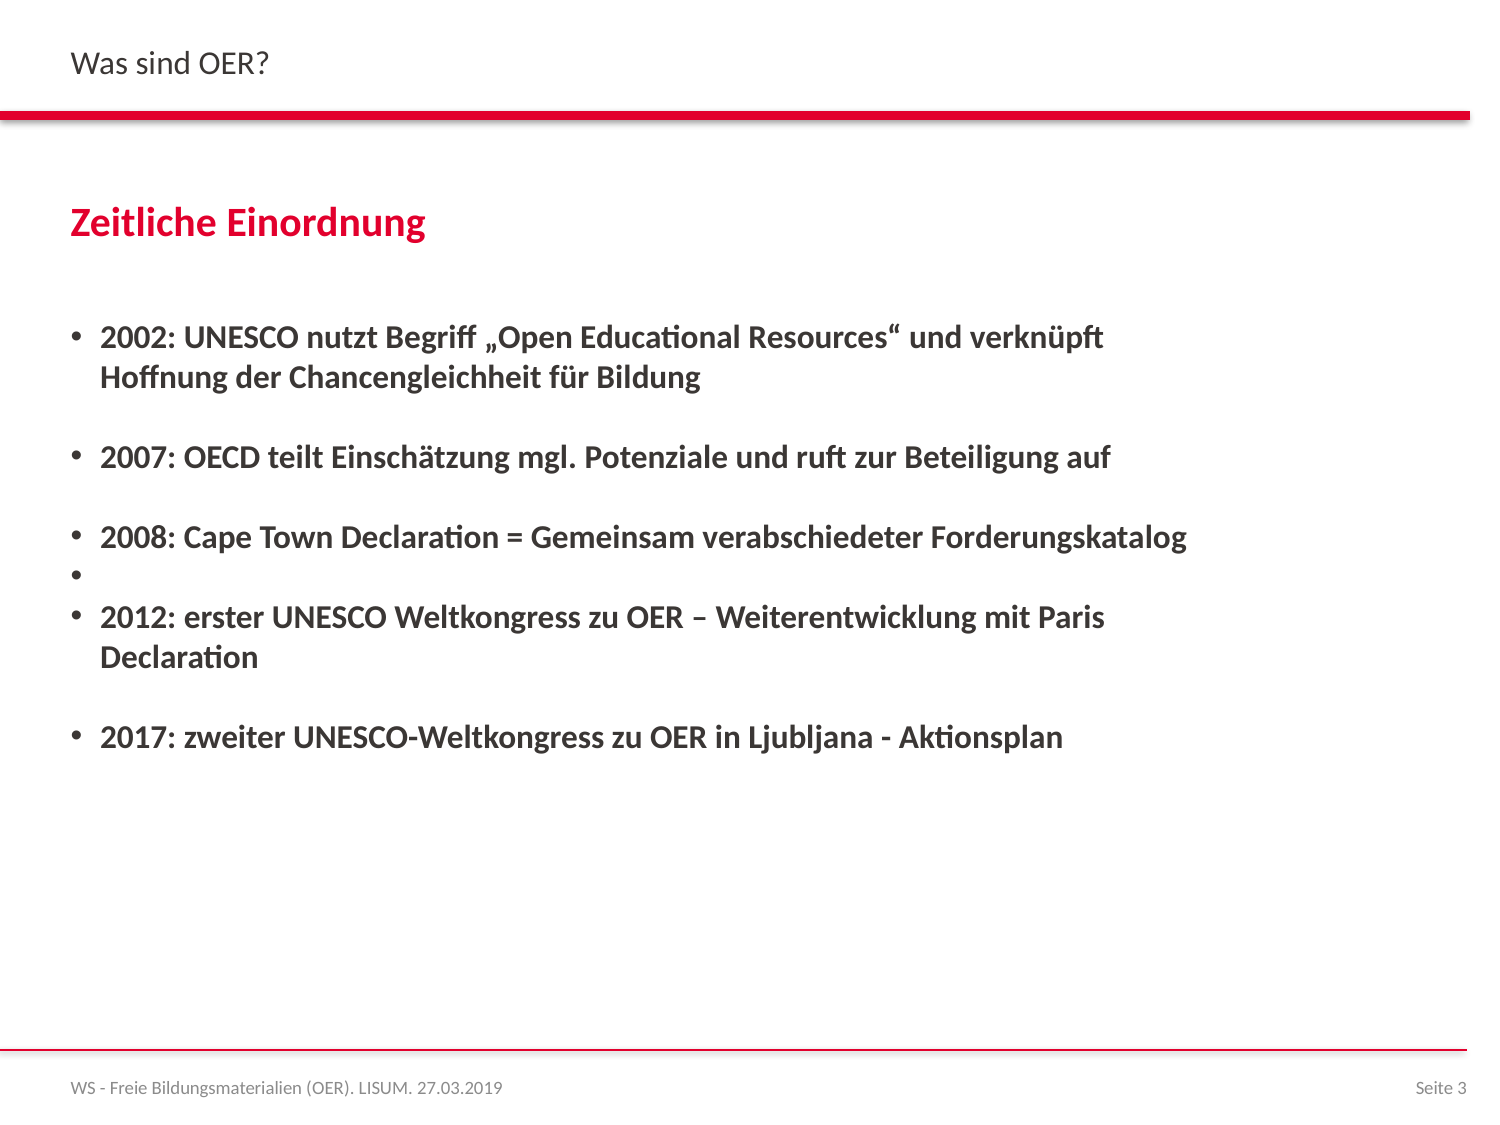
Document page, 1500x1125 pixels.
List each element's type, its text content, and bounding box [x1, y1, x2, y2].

footer WS - Freie Bildungsmaterialien (OER). LISUM. 27.03.2019 [70, 1075, 1217, 1107]
list 2002: UNESCO nutzt Begriff „Open Educational Resources“ und verknüpft Hoffnung der Chancengleichheit für Bildung 2007: OECD teilt Einschätzung mgl. Potenziale und ruft zur Beteiligung auf 2008: Cape Town Declaration = Gemeinsam verabschiedeter Forderungskatalog 2012: erster UNESCO Weltkongress zu OER – Weiterentwicklung mit Paris Declaration 2017: zweiter UNESCO-Weltkongress zu OER in Ljubljana - Aktionsplan [70, 315, 1217, 1001]
list Was sind OER? [70, 41, 1017, 87]
slide_number Seite 3 [1368, 1075, 1467, 1107]
title Zeitliche Einordnung [70, 194, 1217, 295]
